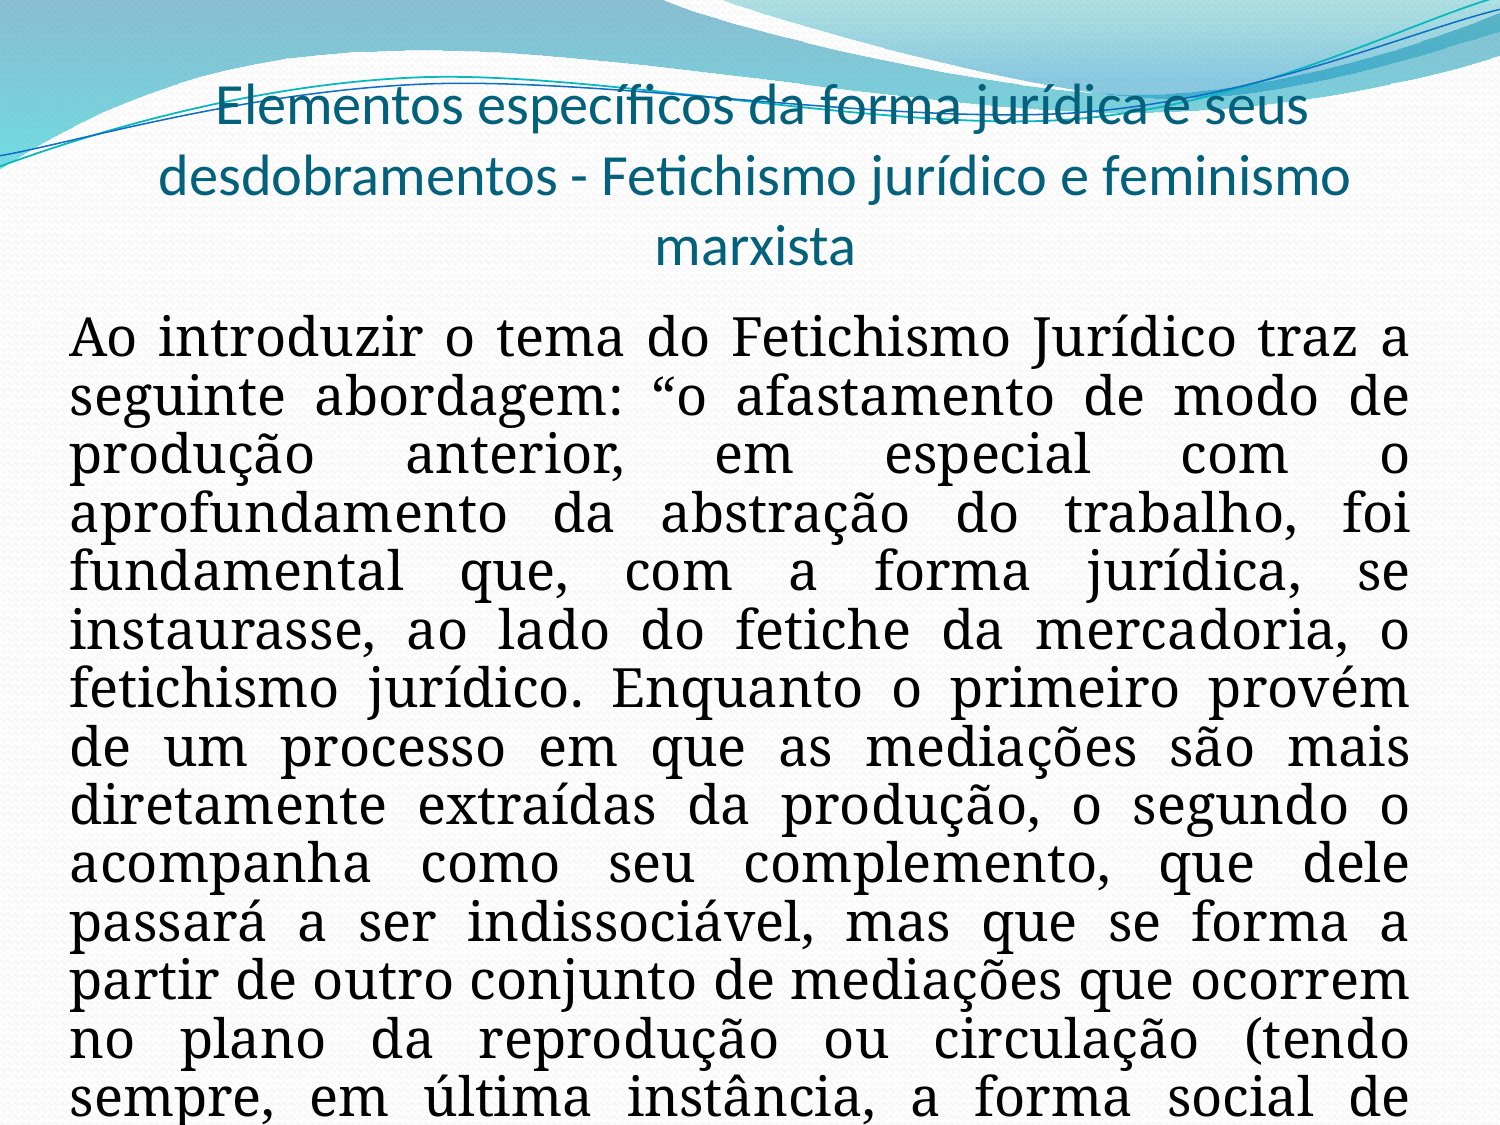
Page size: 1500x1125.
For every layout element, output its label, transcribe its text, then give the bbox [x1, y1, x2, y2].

list Ao introduzir o tema do Fetichismo Jurídico traz a seguinte abordagem: “o afastamento de modo de produção anterior, em especial com o aprofundamento da abstração do trabalho, foi fundamental que, com a forma jurídica, se instaurasse, ao lado do fetiche da mercadoria, o fetichismo jurídico. Enquanto o primeiro provém de um processo em que as mediações são mais diretamente extraídas da produção, o segundo o acompanha como seu complemento, que dele passará a ser indissociável, mas que se forma a partir de outro conjunto de mediações que ocorrem no plano da reprodução ou circulação (tendo sempre, em última instância, a forma social de produção capitalista como sobre determinante). [54, 302, 1427, 1080]
title Elementos específicos da forma jurídica e seus desdobramentos - Fetichismo jurídico e feminismo marxista [80, 90, 1431, 278]
